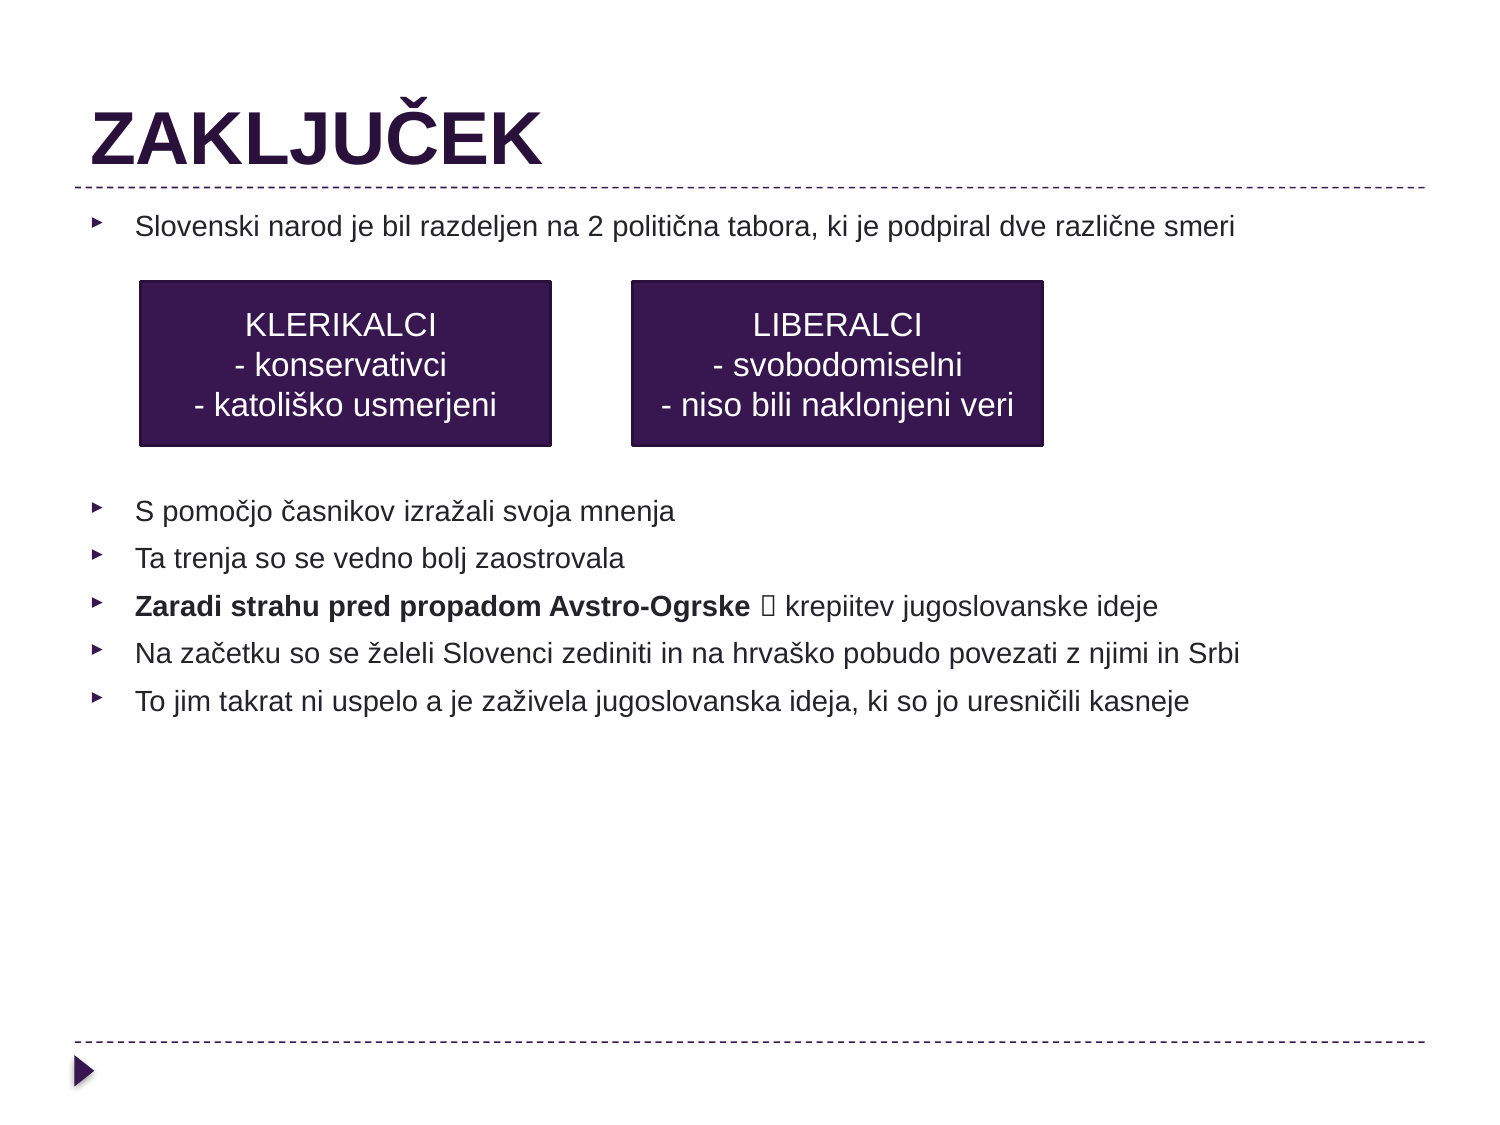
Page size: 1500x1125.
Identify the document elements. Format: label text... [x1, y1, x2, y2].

list Slovenski narod je bil razdeljen na 2 politična tabora, ki je podpiral dve različne smeri S pomočjo časnikov izražali svoja mnenja Ta trenja so se vedno bolj zaostrovala Zaradi strahu pred propadom Avstro-Ogrske  krepiitev jugoslovanske ideje Na začetku so se želeli Slovenci zediniti in na hrvaško pobudo povezati z njimi in Srbi To jim takrat ni uspelo a je zaživela jugoslovanska ideja, ki so jo uresničili kasneje [75, 200, 1425, 1010]
text_box KLERIKALCI - konservativci - katoliško usmerjeni [139, 280, 552, 447]
title ZAKLJUČEK [75, 24, 1425, 188]
text_box LIBERALCI - svobodomiselni - niso bili naklonjeni veri [631, 280, 1044, 447]
